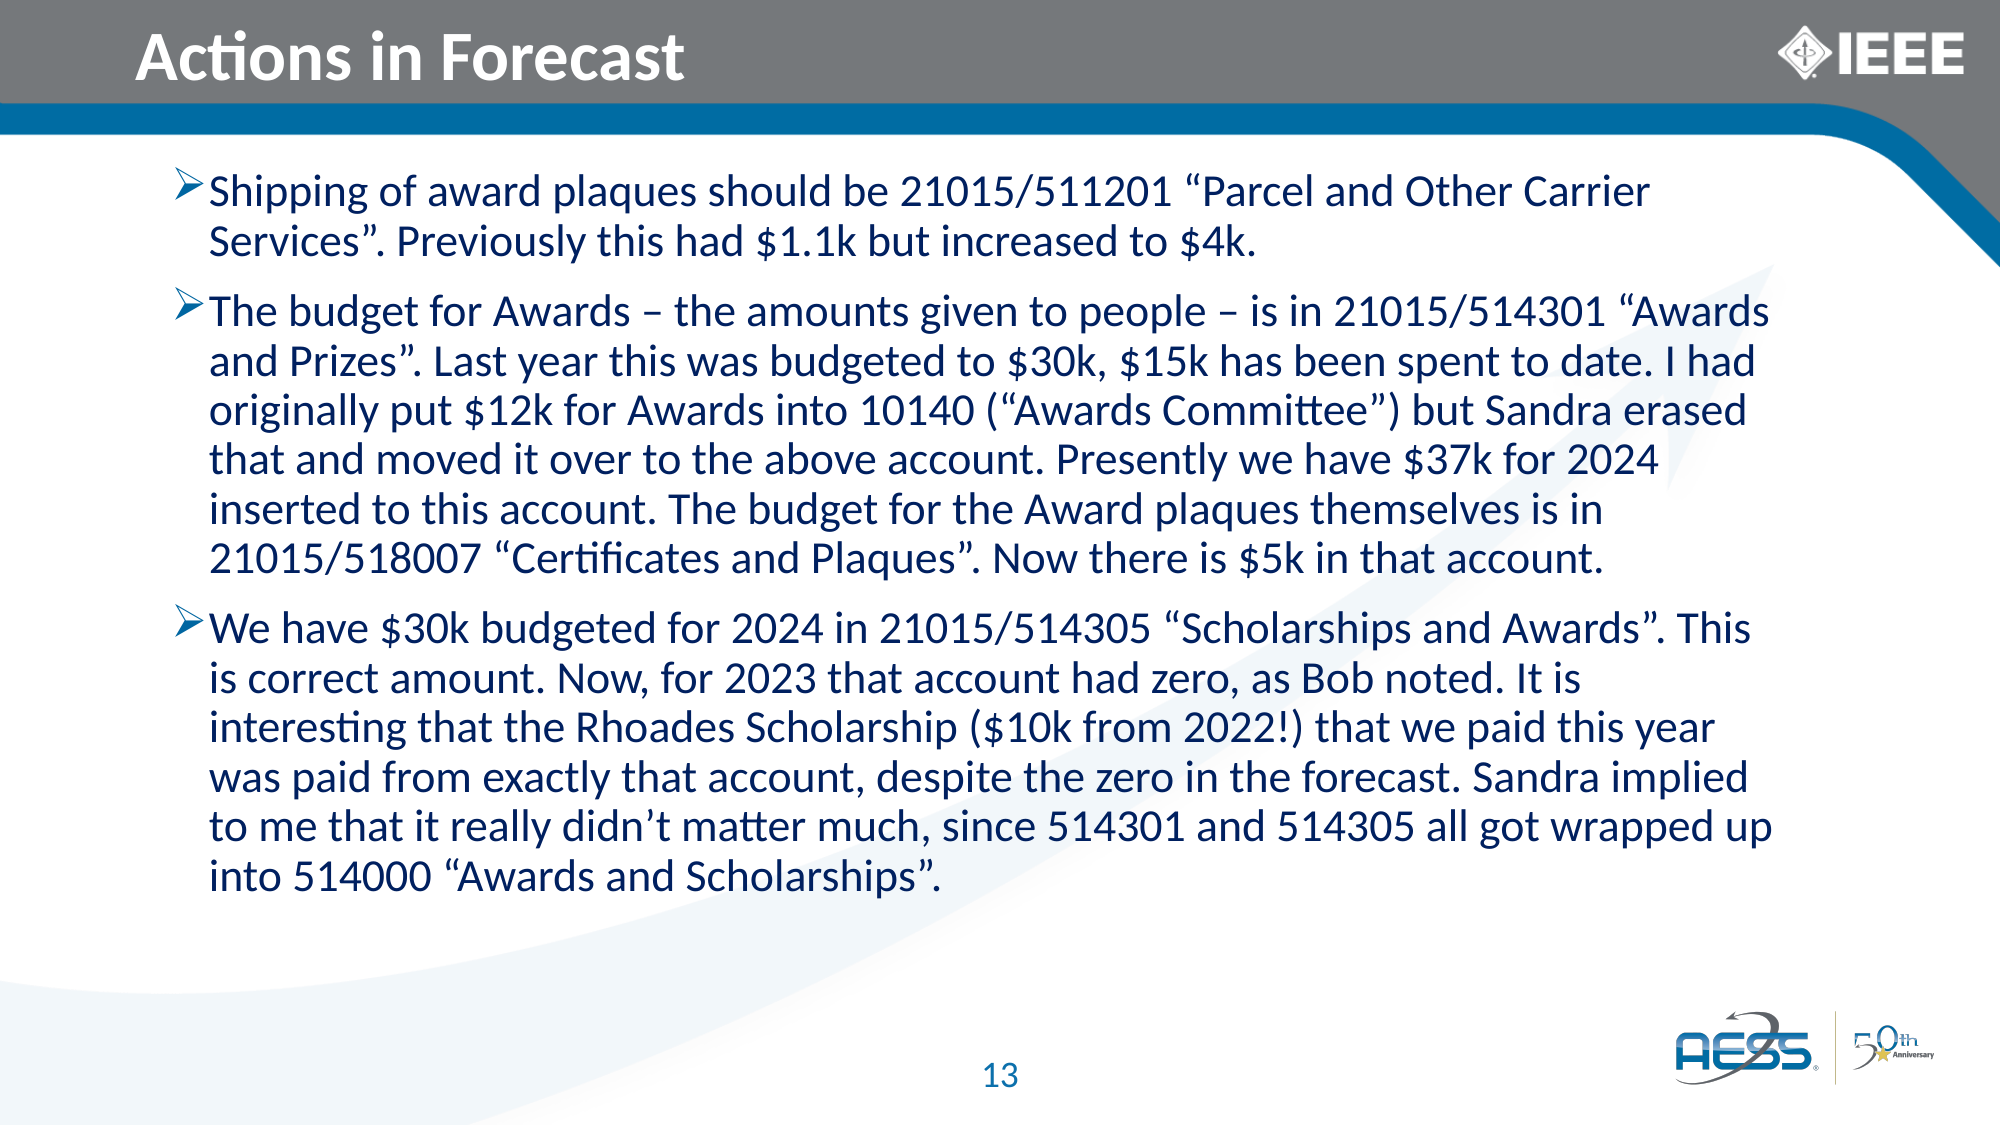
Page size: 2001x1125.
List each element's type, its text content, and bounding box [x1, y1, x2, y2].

picture [0, 0, 2000, 221]
text_box Shipping of award plaques should be 21015/511201 “Parcel and Other Carrier Services”. Previously this had $1.1k but increased to $4k. The budget for Awards – the amounts given to people – is in 21015/514301 “Awards and Prizes”. Last year this was budgeted to $30k, $15k has been spent to date. I had originally put $12k for Awards into 10140 (“Awards Committee”) but Sandra erased that and moved it over to the above account. Presently we have $37k for 2024 inserted to this account. The budget for the Award plaques themselves is in 21015/518007 “Certificates and Plaques”. Now there is $5k in that account. We have $30k budgeted for 2024 in 21015/514305 “Scholarships and Awards”. This is correct amount. Now, for 2023 that account had zero, as Bob noted. It is interesting that the Rhoades Scholarship ($10k from 2022!) that we paid this year was paid from exactly that account, despite the zero in the forecast. Sandra implied to me that it really didn’t matter much, since 514301 and 514305 all got wrapped up into 514000 “Awards and Scholarships”. [156, 159, 1797, 1043]
text_box Actions in Forecast [120, 12, 1595, 104]
text_box 13 [662, 1042, 1338, 1103]
picture [0, 135, 2000, 1125]
